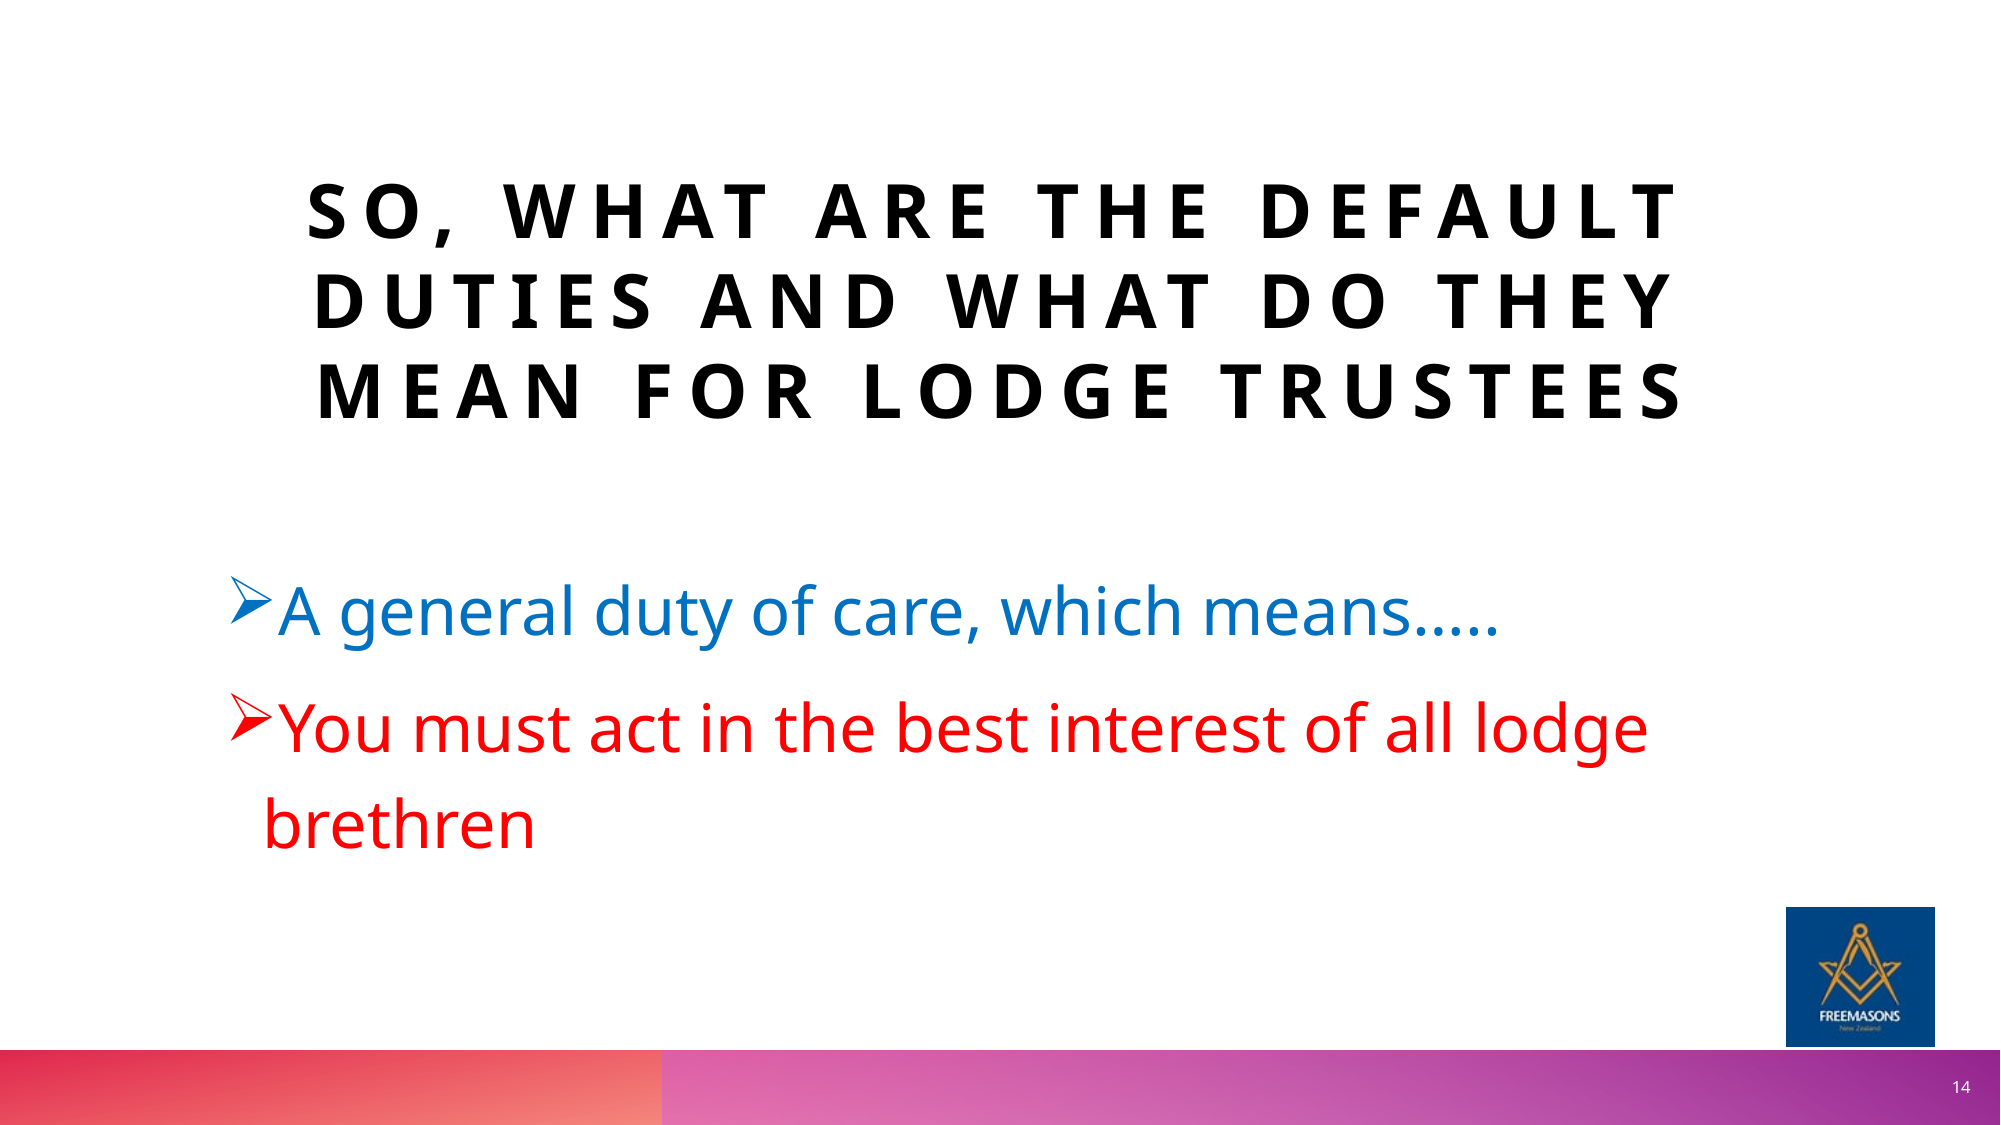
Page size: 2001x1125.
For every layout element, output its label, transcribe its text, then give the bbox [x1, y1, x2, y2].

slide_number 14 [1913, 1051, 1986, 1125]
list A general duty of care, which means….. You must act in the best interest of all lodge brethren [225, 451, 1773, 995]
title So, what are the default duties and what do they mean for lodge trustees [225, 130, 1773, 434]
picture [1786, 907, 1935, 1047]
